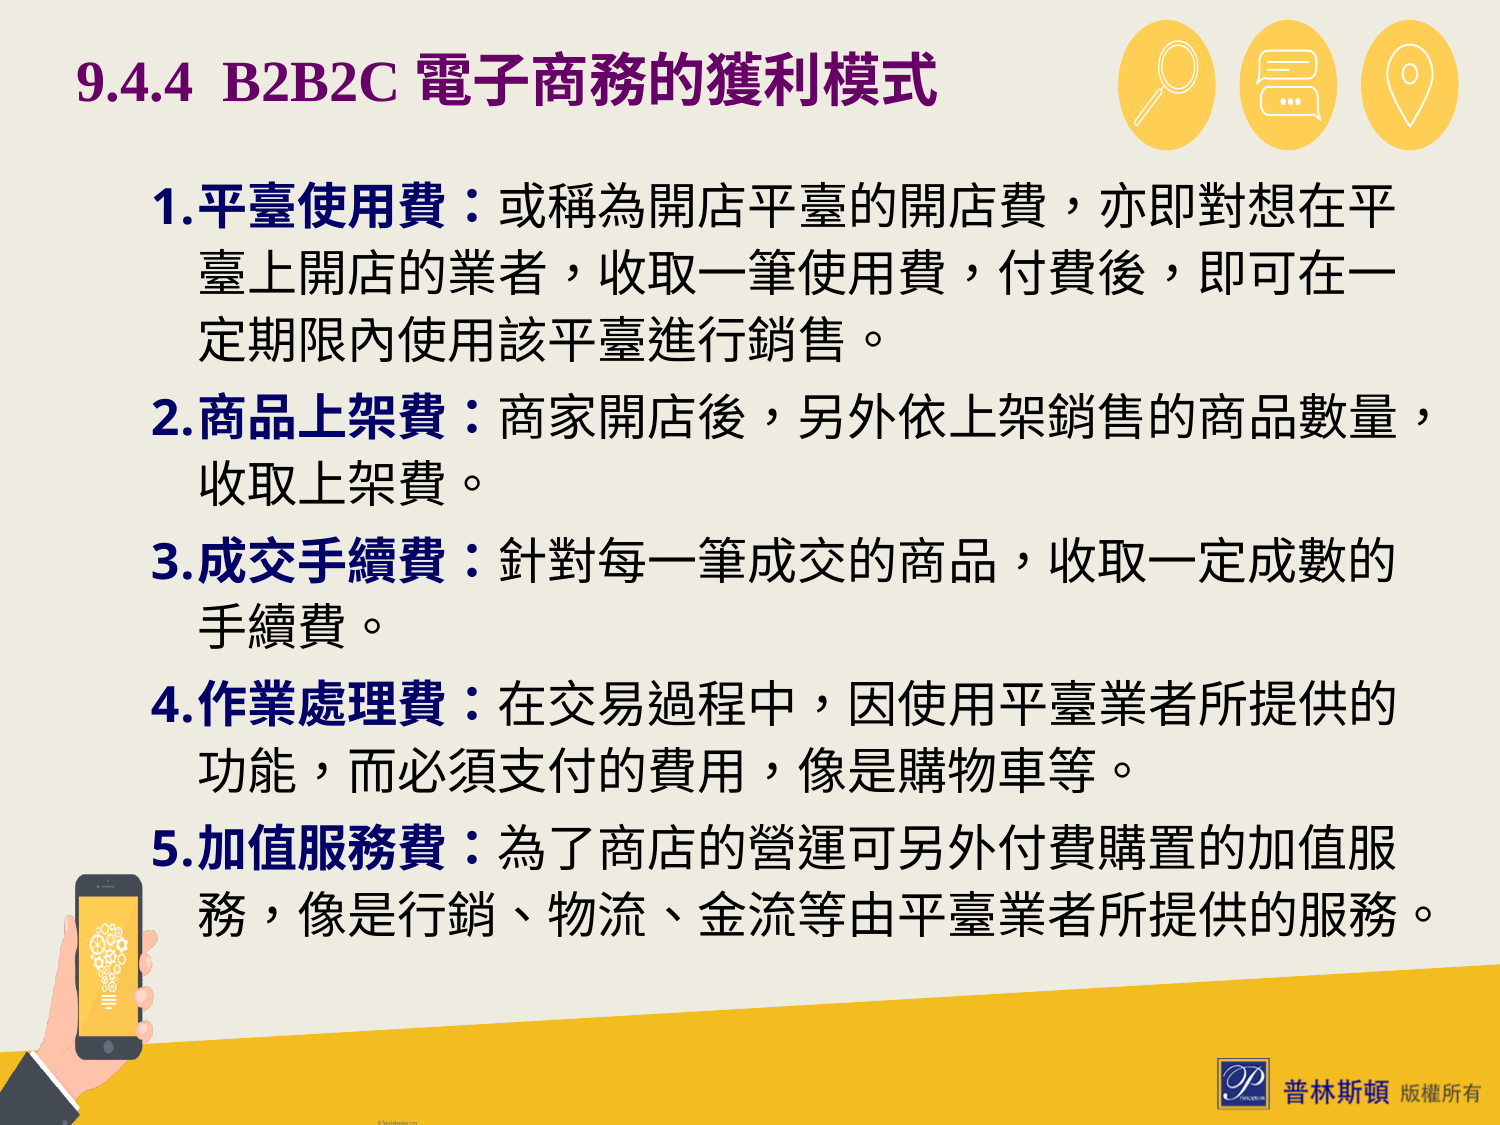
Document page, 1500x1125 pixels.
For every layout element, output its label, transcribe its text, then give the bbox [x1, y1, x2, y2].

picture [0, 811, 420, 1125]
picture [1217, 1058, 1500, 1125]
list 平臺使用費：或稱為開店平臺的開店費，亦即對想在平臺上開店的業者，收取一筆使用費，付費後，即可在一定期限內使用該平臺進行銷售。 商品上架費：商家開店後，另外依上架銷售的商品數量，收取上架費。 成交手續費：針對每一筆成交的商品，收取一定成數的手續費。 作業處理費：在交易過程中，因使用平臺業者所提供的功能，而必須支付的費用，像是購物車等。 加值服務費：為了商店的營運可另外付費購置的加值服務，像是行銷、物流、金流等由平臺業者所提供的服務。 [76, 160, 1459, 1059]
title 9.4.4 B2B2C電子商務的獲利模式 [76, 19, 1459, 114]
